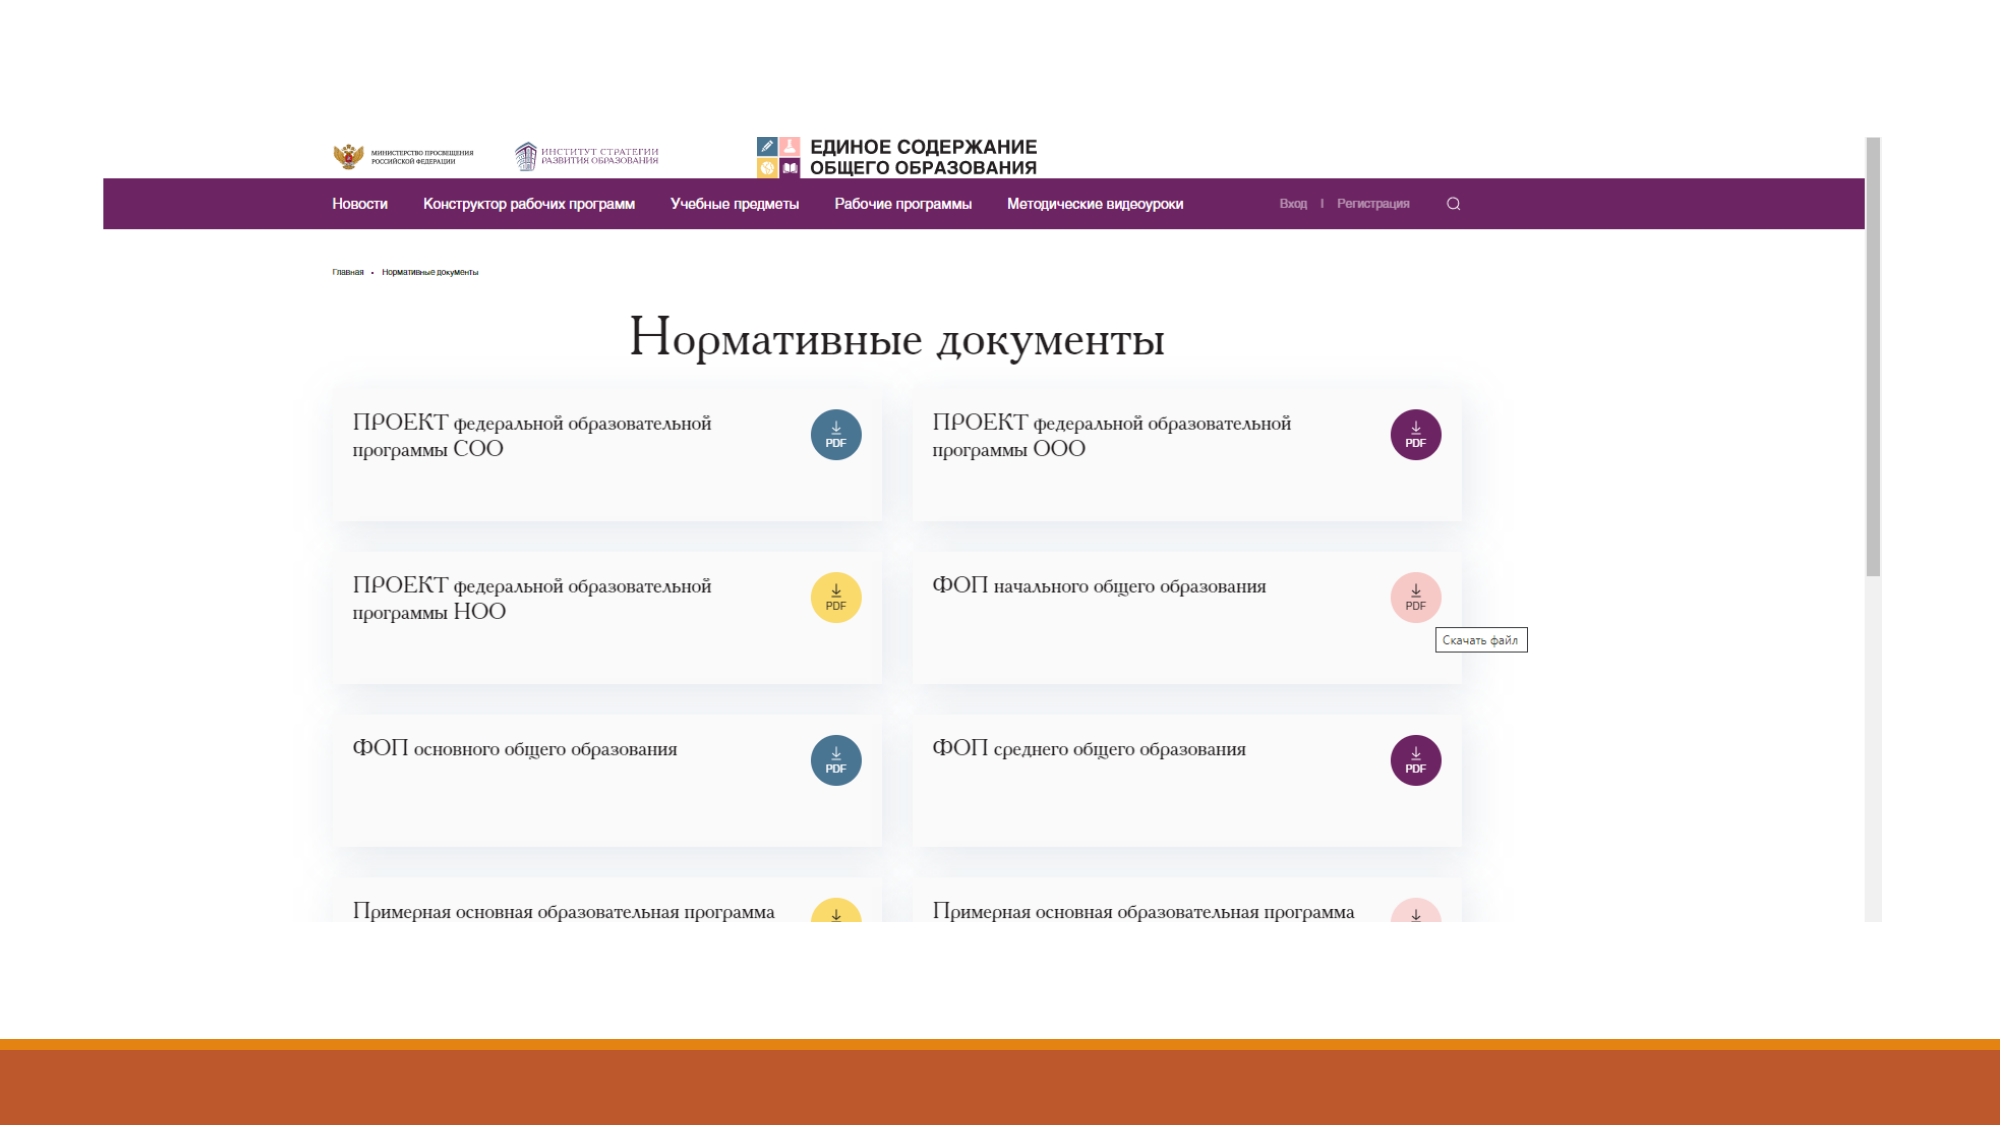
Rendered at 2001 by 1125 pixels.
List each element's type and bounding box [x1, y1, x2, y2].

list [102, 136, 2000, 922]
